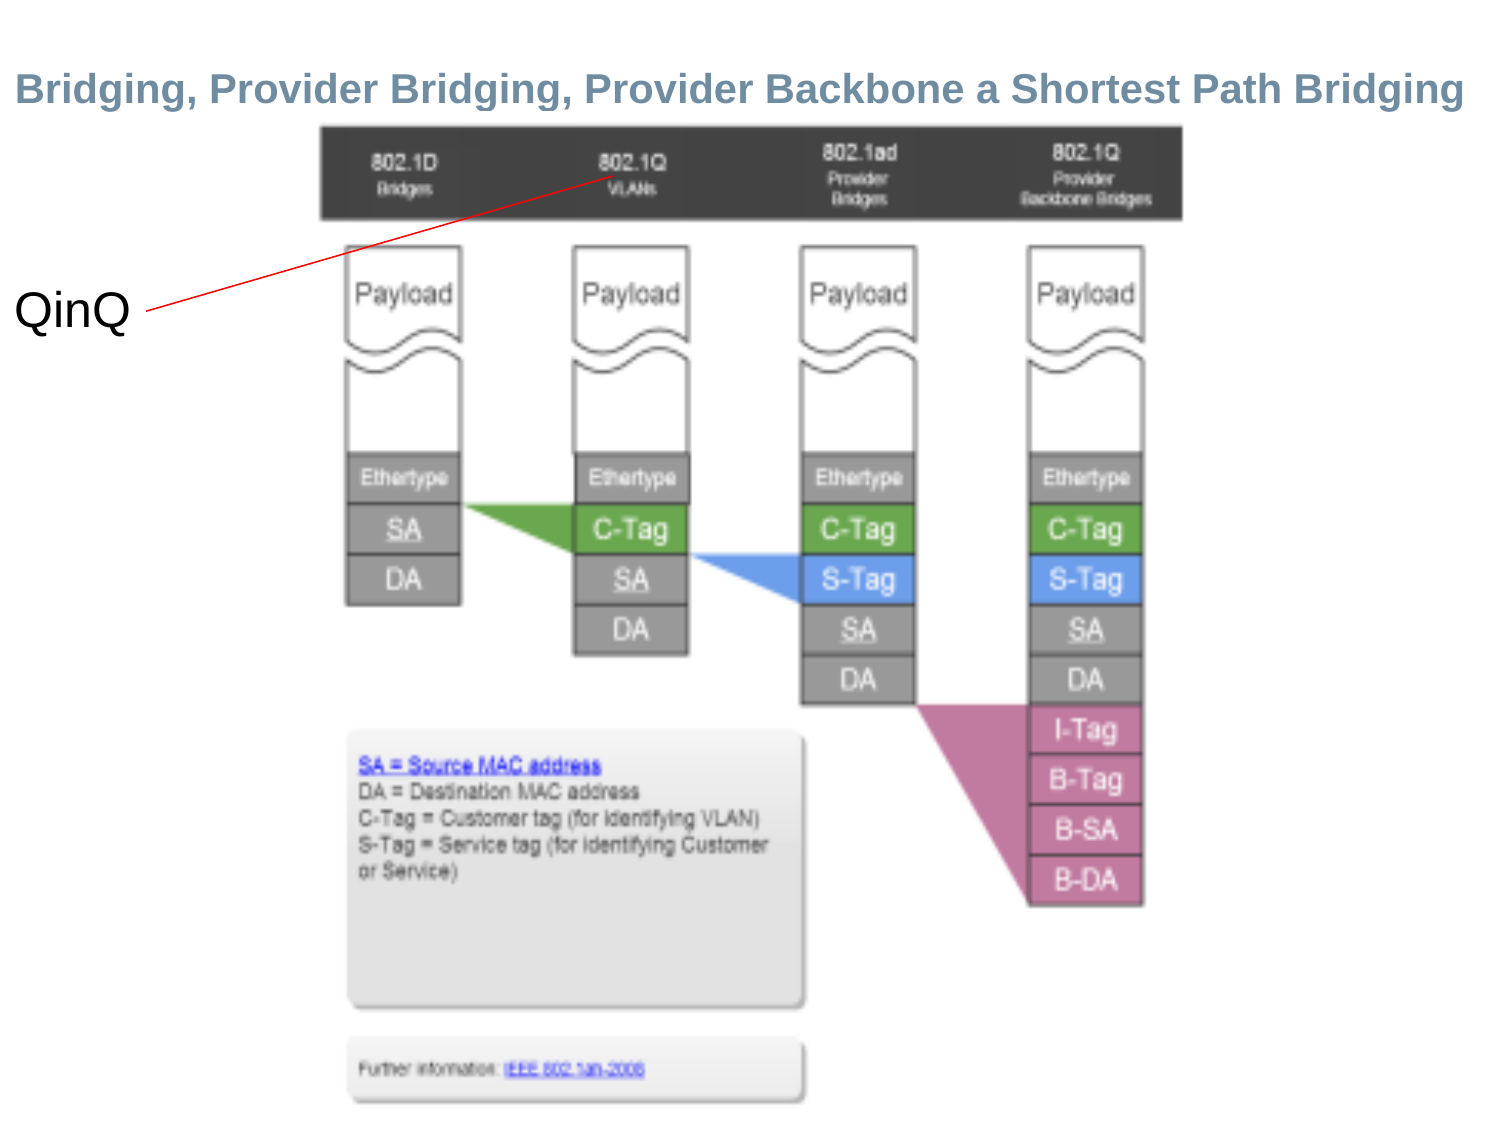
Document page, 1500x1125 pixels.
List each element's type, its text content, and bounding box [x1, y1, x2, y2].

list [308, 110, 1205, 1125]
text_box QinQ [0, 276, 147, 346]
title Bridging, Provider Bridging, Provider Backbone a Shortest Path Bridging [0, 59, 1500, 182]
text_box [146, 175, 614, 312]
